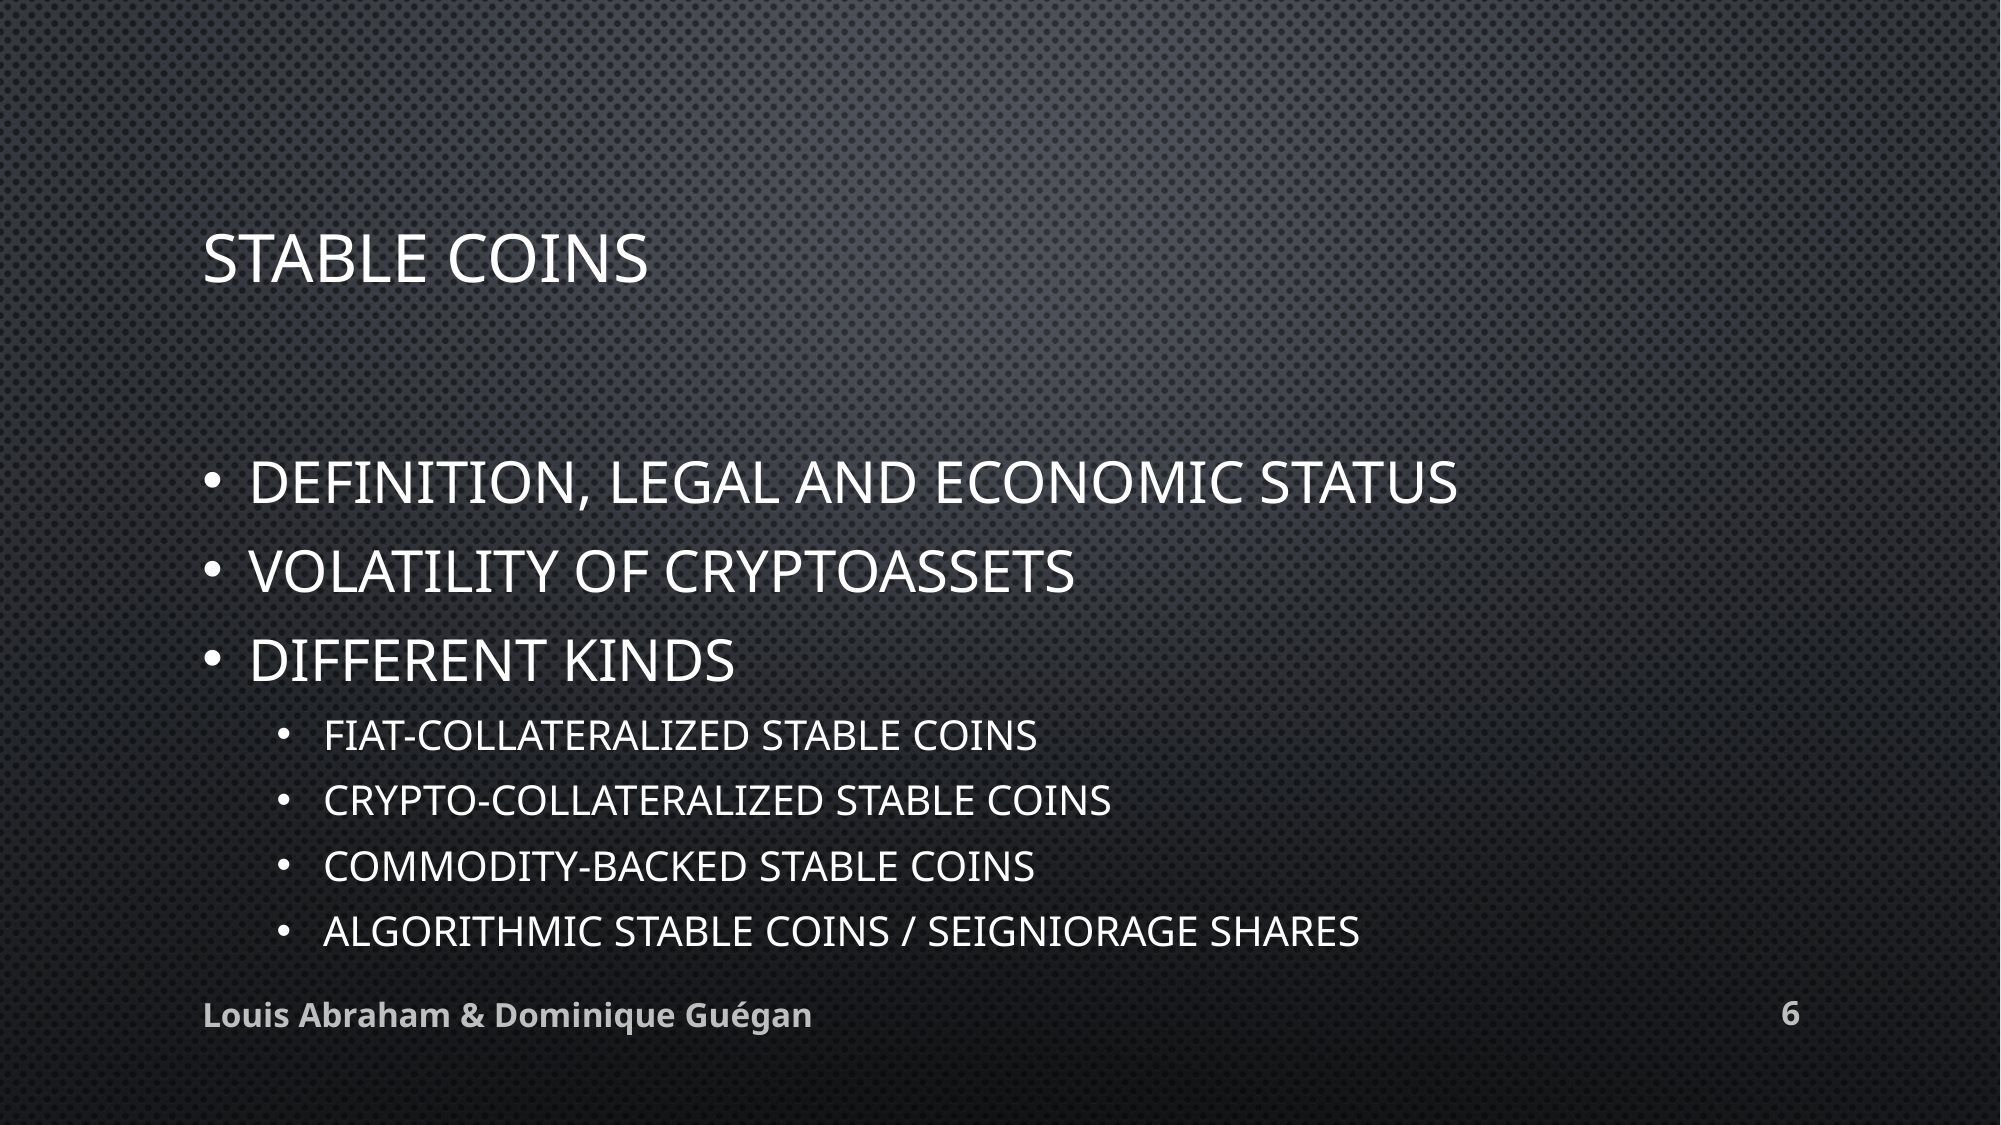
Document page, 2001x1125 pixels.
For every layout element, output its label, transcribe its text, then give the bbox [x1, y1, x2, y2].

footer Louis Abraham & Dominique Guégan [187, 987, 1425, 1047]
slide_number 5 [1724, 984, 1816, 1045]
title Stable coins [187, 99, 1813, 413]
list Definition, legal and economic status Volatility of cryptoassets Different kinds Fiat-Collateralized stable coins Crypto-Collateralized stable coins Commodity-backed stable coins Algorithmic stable coins / Seigniorage Shares [187, 437, 1813, 967]
